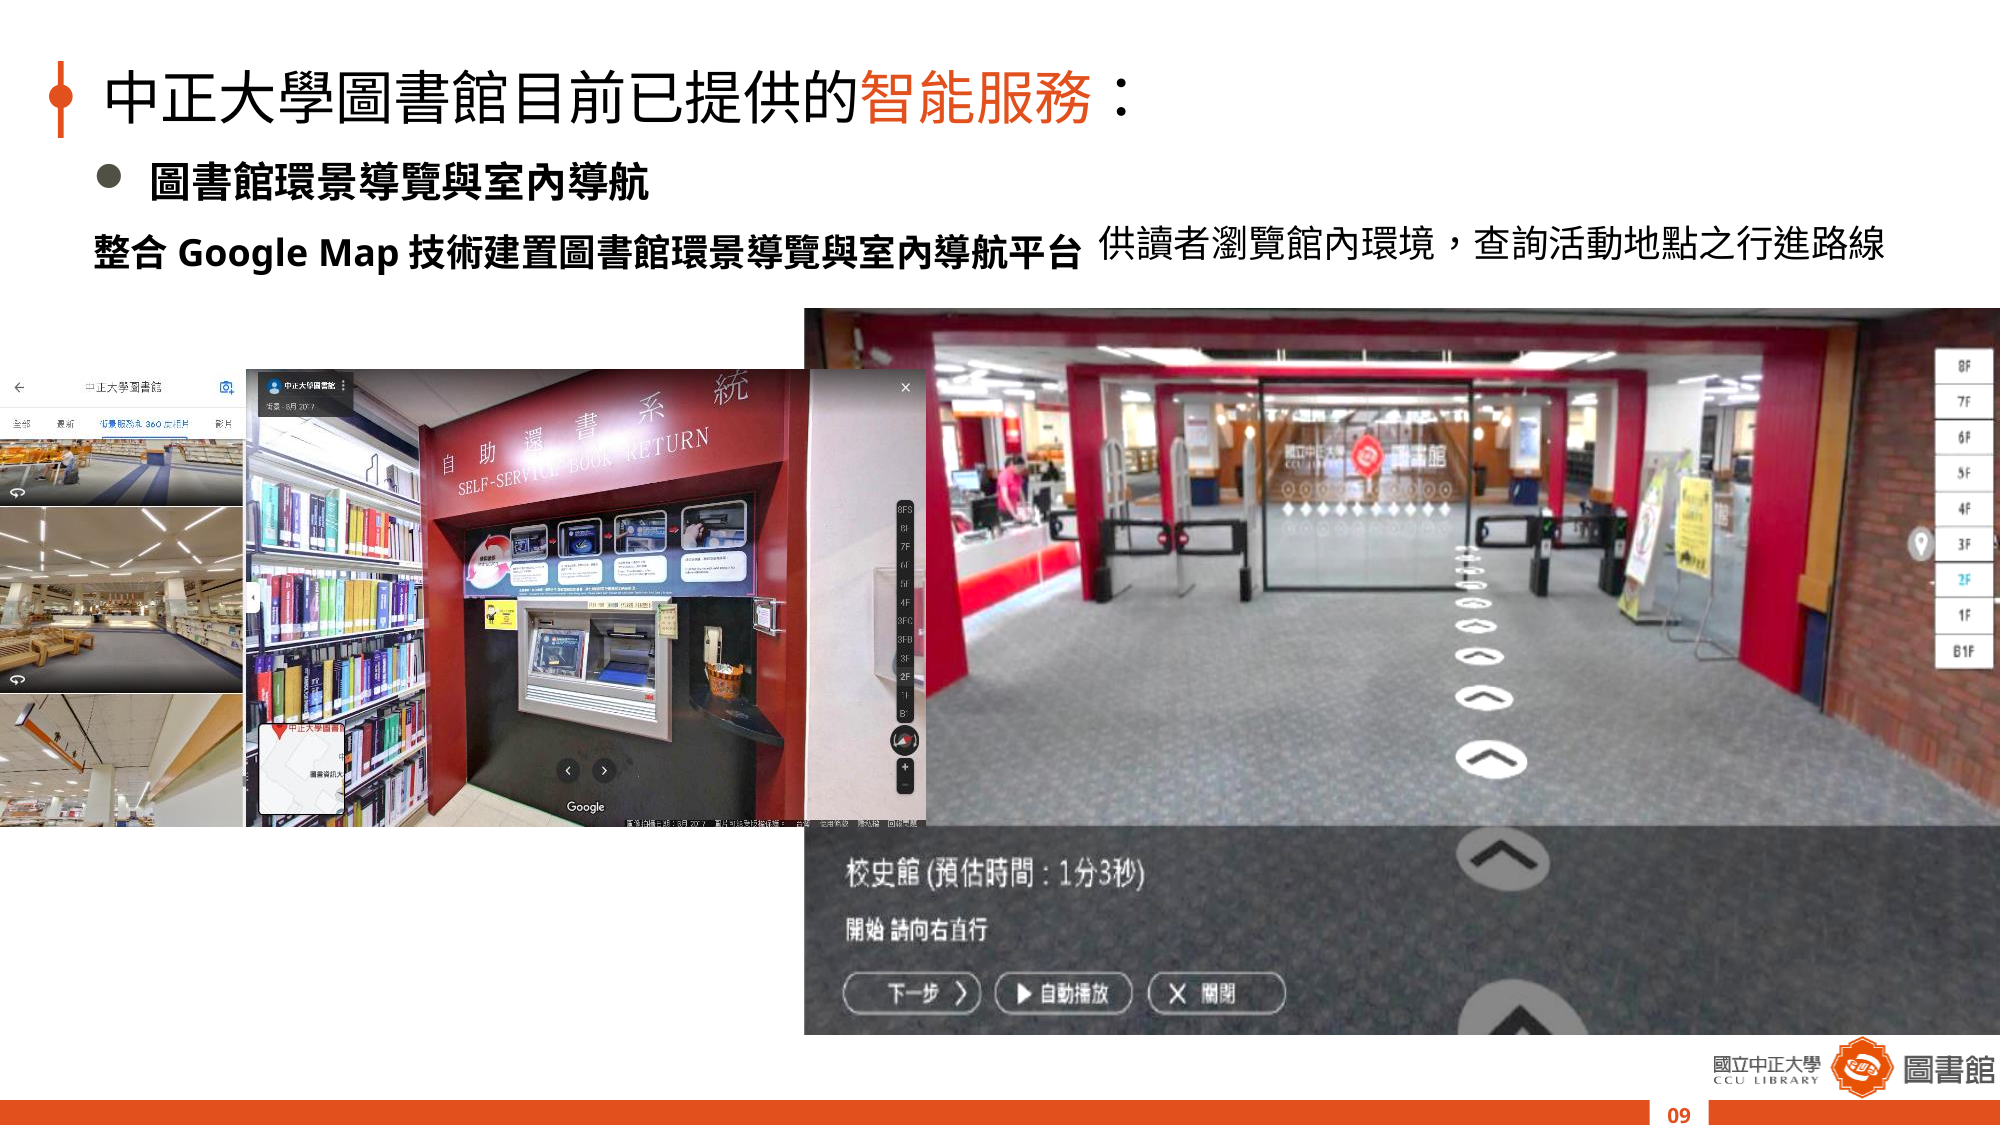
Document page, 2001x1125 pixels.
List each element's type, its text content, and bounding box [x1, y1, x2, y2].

text_box 圖書館環景導覽與室內導航 整合Google Map技術建置圖書館環景導覽與室內導航平台 [78, 123, 1134, 282]
picture [0, 308, 2000, 1100]
text_box 中正大學圖書館目前已提供的智能服務： [87, 53, 1467, 139]
text_box [0, 1099, 1649, 1125]
text_box 供讀者瀏覽館內環境，查詢活動地點之行進路線 [1083, 212, 1901, 273]
text_box 09 [1649, 1099, 1710, 1125]
text_box [47, 84, 57, 109]
text_box [65, 84, 74, 109]
text_box [1710, 1100, 2000, 1125]
text_box [57, 60, 65, 139]
